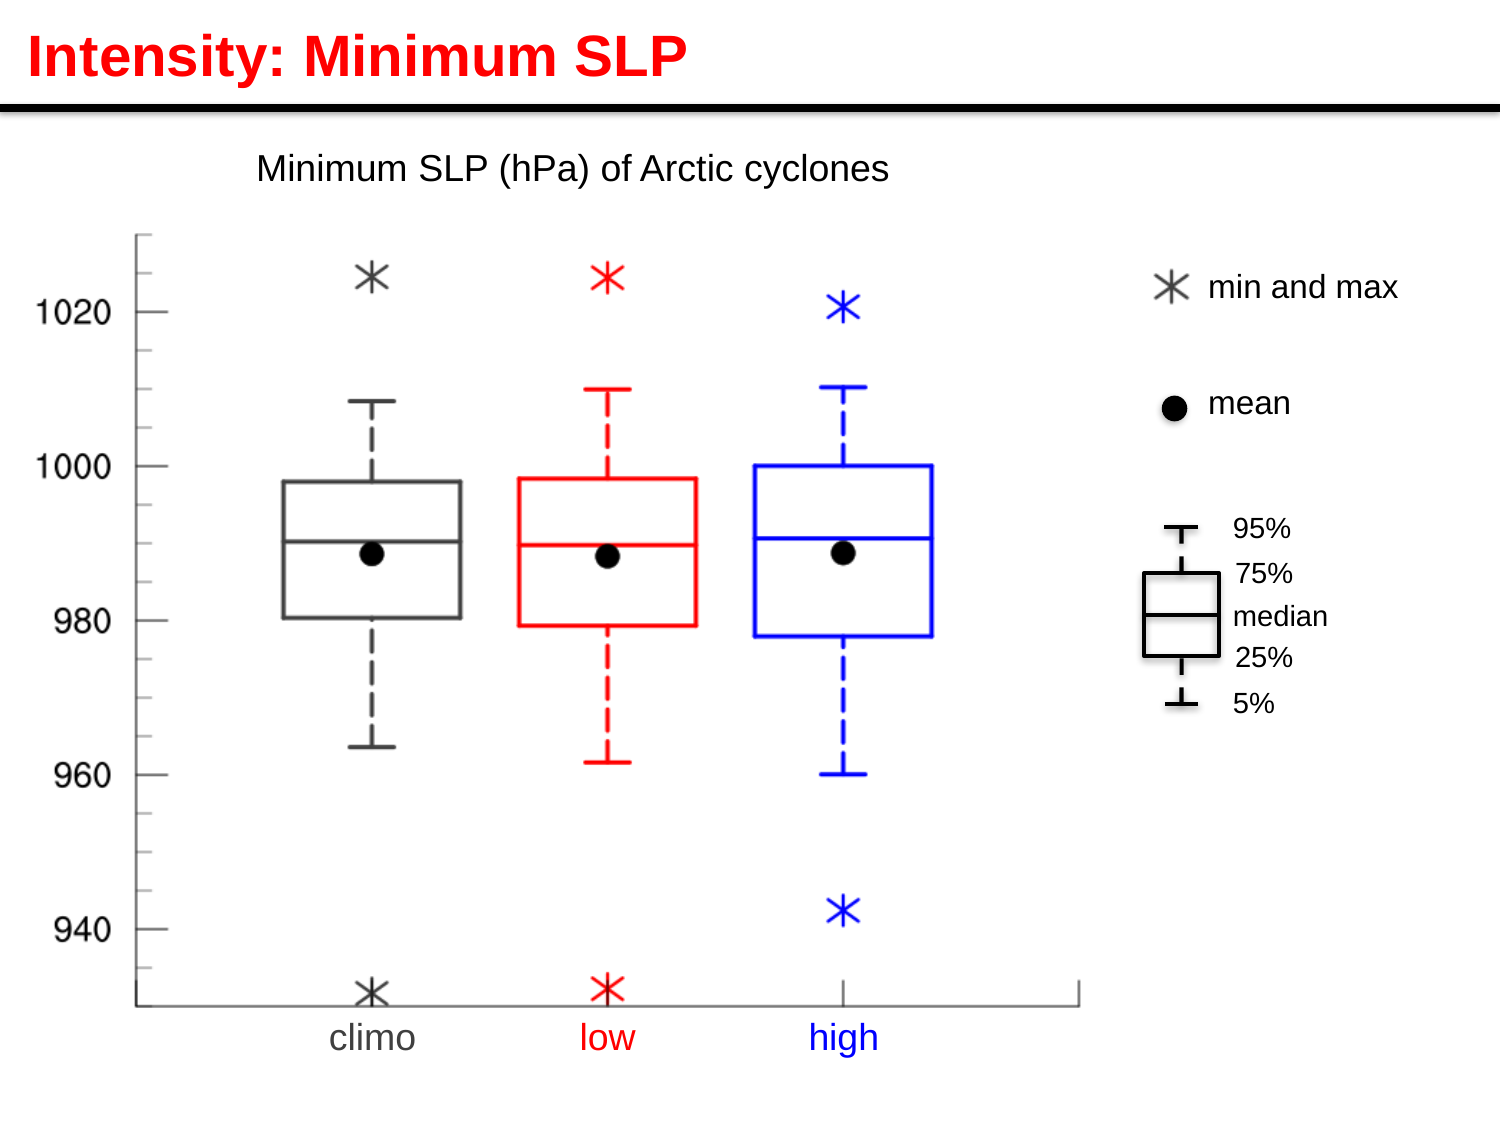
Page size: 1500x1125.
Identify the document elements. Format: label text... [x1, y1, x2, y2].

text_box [1143, 501, 1364, 728]
text_box mean [1193, 373, 1444, 429]
text_box Intensity: Minimum SLP [13, 0, 1500, 107]
text_box high [764, 1027, 924, 1059]
picture [14, 212, 1103, 1019]
text_box min and max [1193, 257, 1444, 313]
text_box [1161, 394, 1189, 423]
text_box climo [318, 1027, 427, 1059]
picture [1142, 266, 1207, 316]
text_box Minimum SLP (hPa) of Arctic cyclones [39, 136, 1118, 196]
text_box low [528, 1027, 687, 1059]
